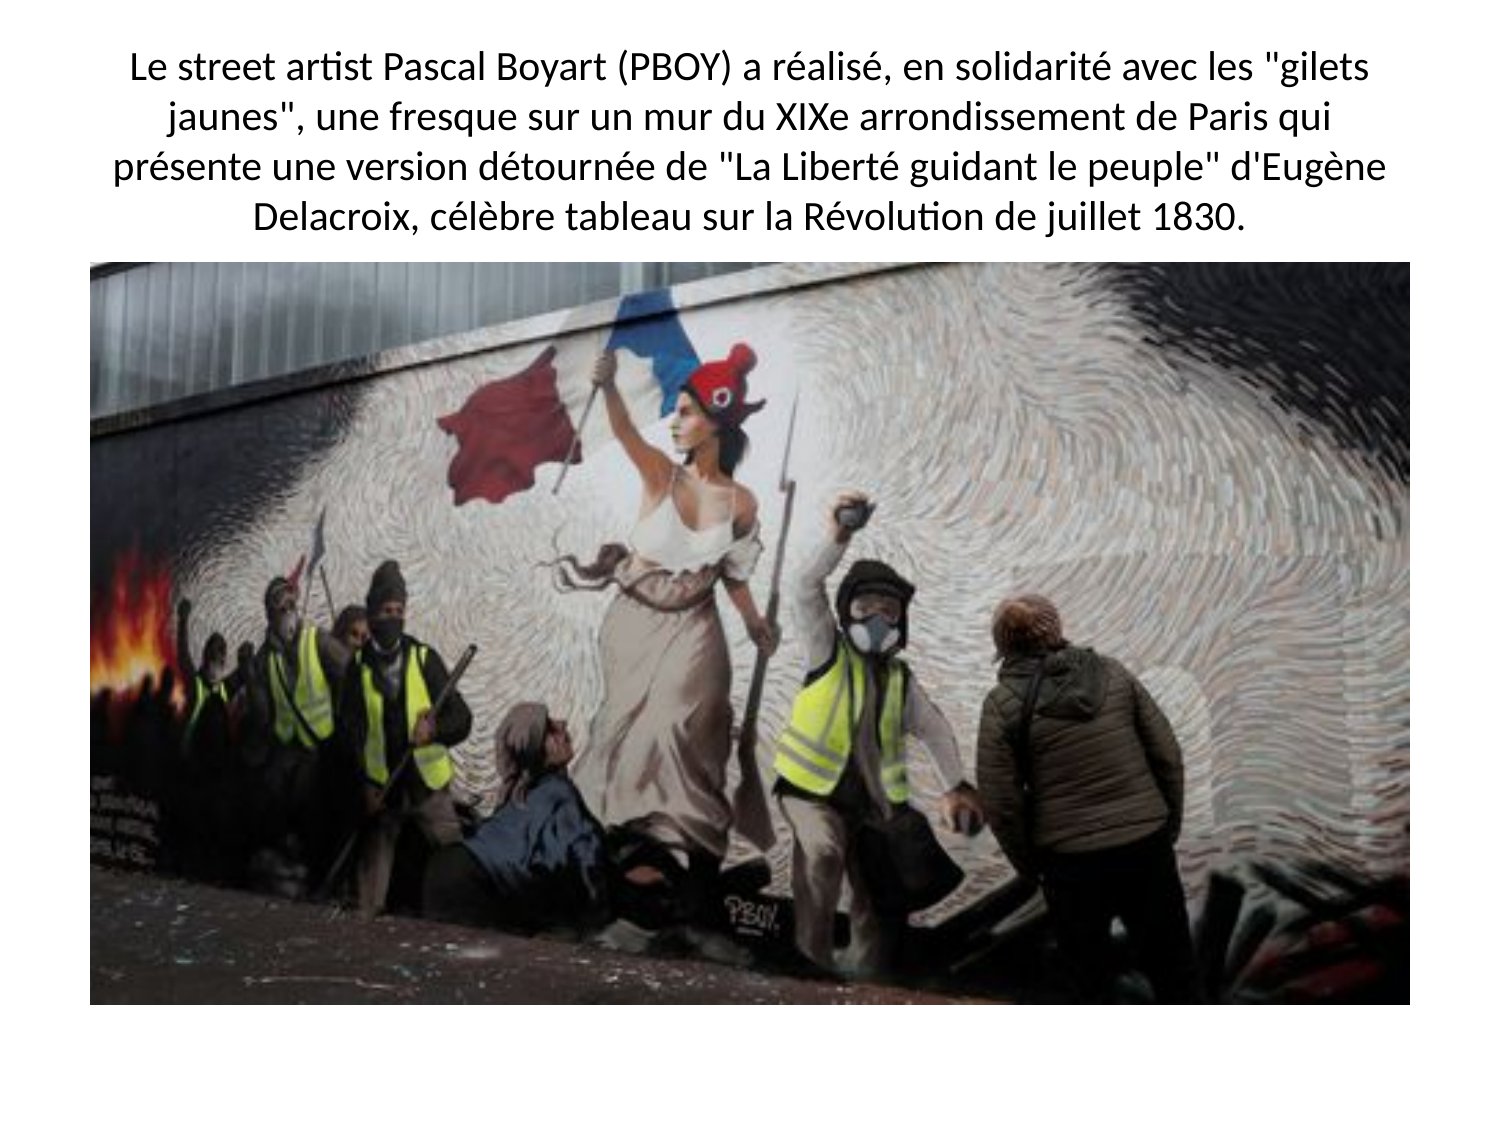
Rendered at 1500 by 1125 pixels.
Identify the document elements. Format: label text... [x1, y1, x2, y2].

title Le street artist Pascal Boyart (PBOY) a réalisé, en solidarité avec les "gilets jaunes", une fresque sur un mur du XIXe arrondissement de Paris qui présente une version détournée de "La Liberté guidant le peuple" d'Eugène Delacroix, célèbre tableau sur la Révolution de juillet 1830. [75, 45, 1425, 233]
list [74, 262, 1426, 1006]
